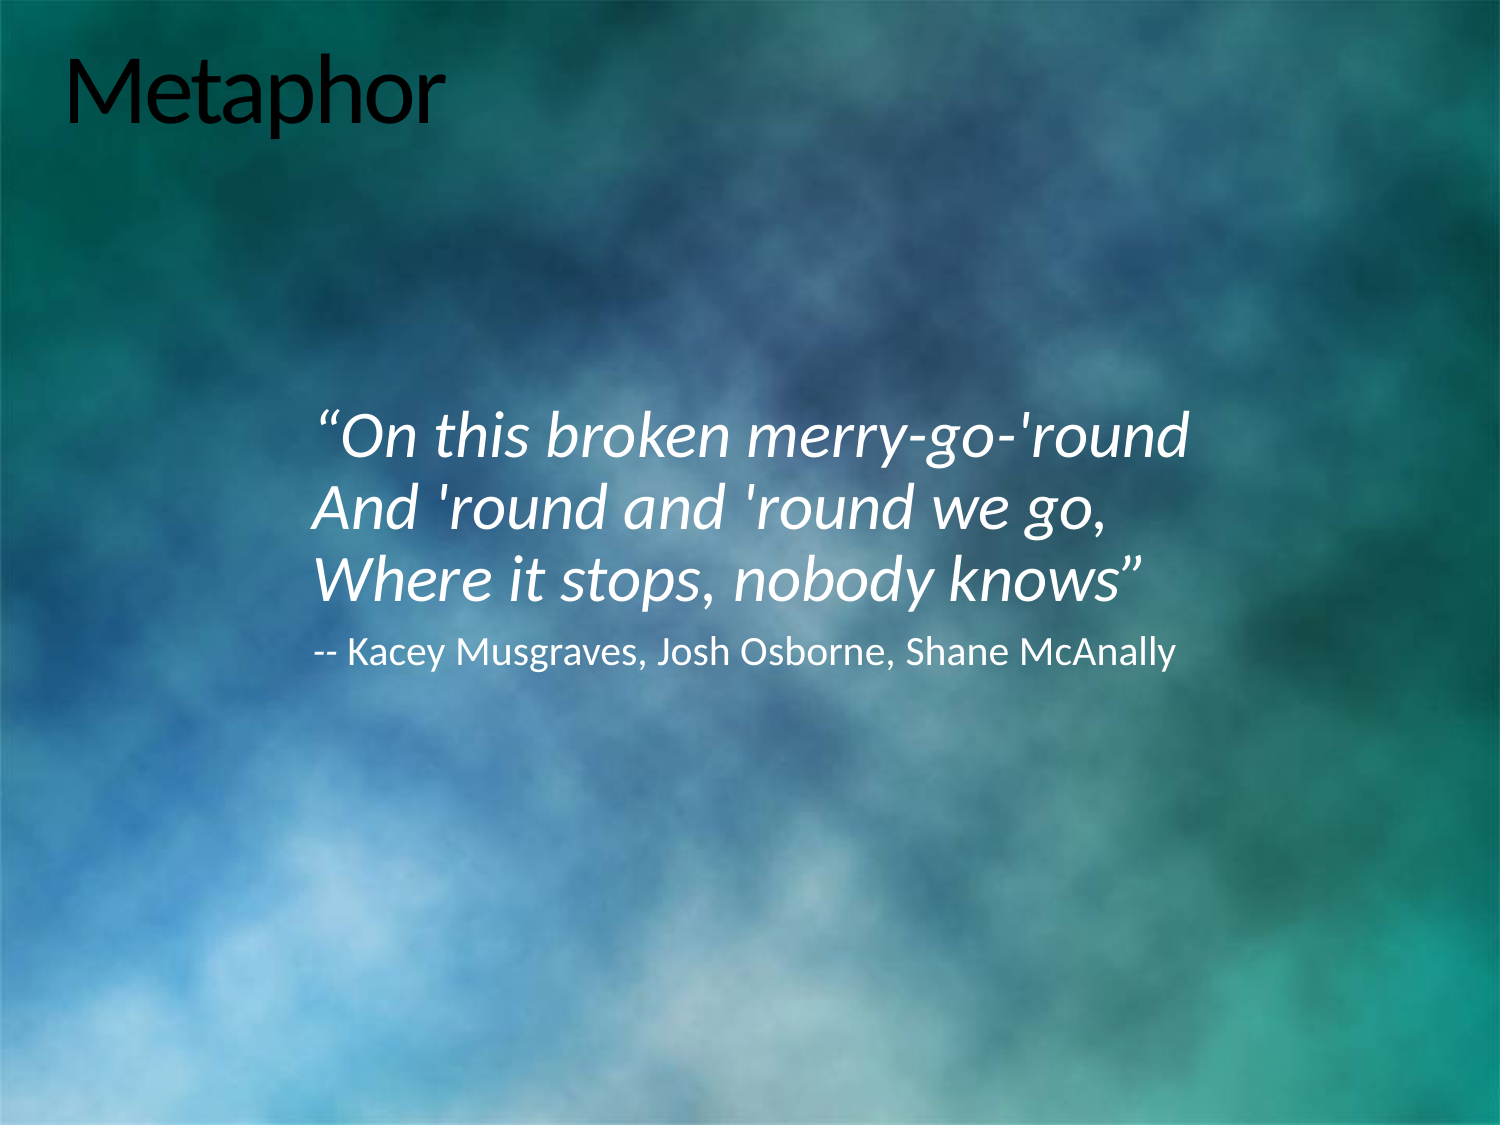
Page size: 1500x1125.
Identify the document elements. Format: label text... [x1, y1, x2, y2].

picture [0, 0, 1500, 1125]
list “On this broken merry-go-'round And 'round and 'round we go, Where it stops, nobody knows” -- Kacey Musgraves, Josh Osborne, Shane McAnally [312, 399, 1338, 747]
title Metaphor [62, 37, 1438, 147]
